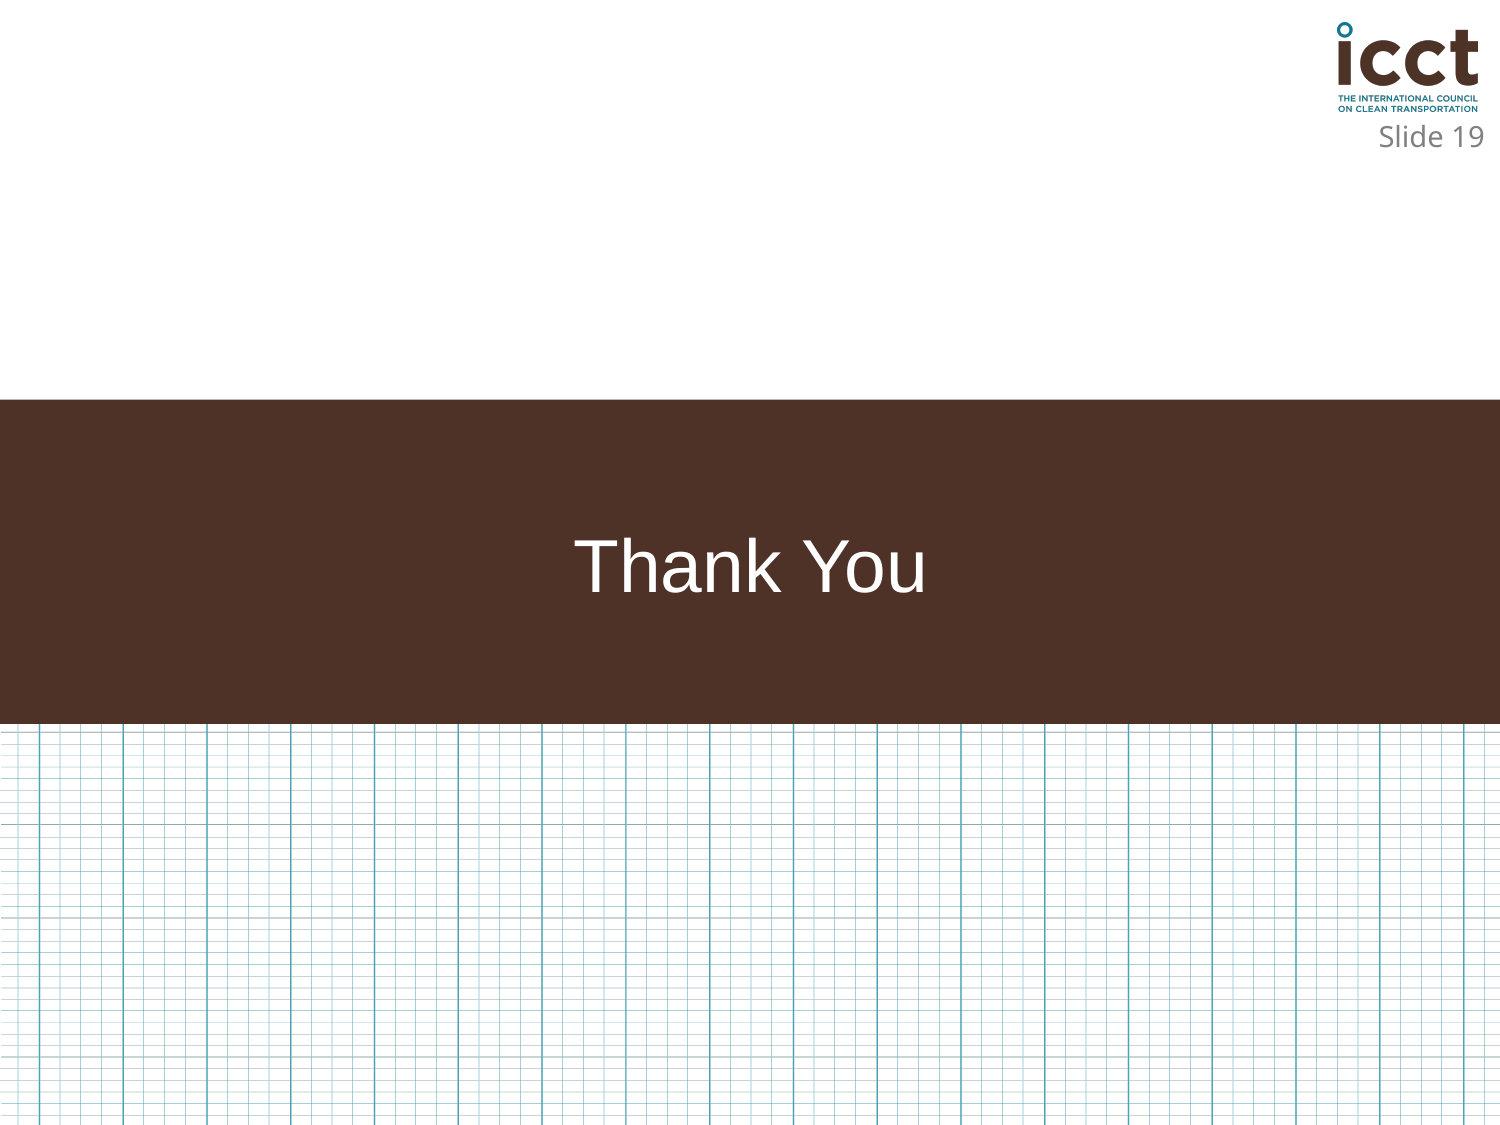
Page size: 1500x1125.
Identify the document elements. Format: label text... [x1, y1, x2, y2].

title Thank You [78, 401, 1423, 725]
slide_number Slide 19 [1314, 111, 1500, 186]
picture [1341, 26, 1349, 34]
picture [1337, 22, 1478, 111]
picture [0, 724, 1500, 1125]
